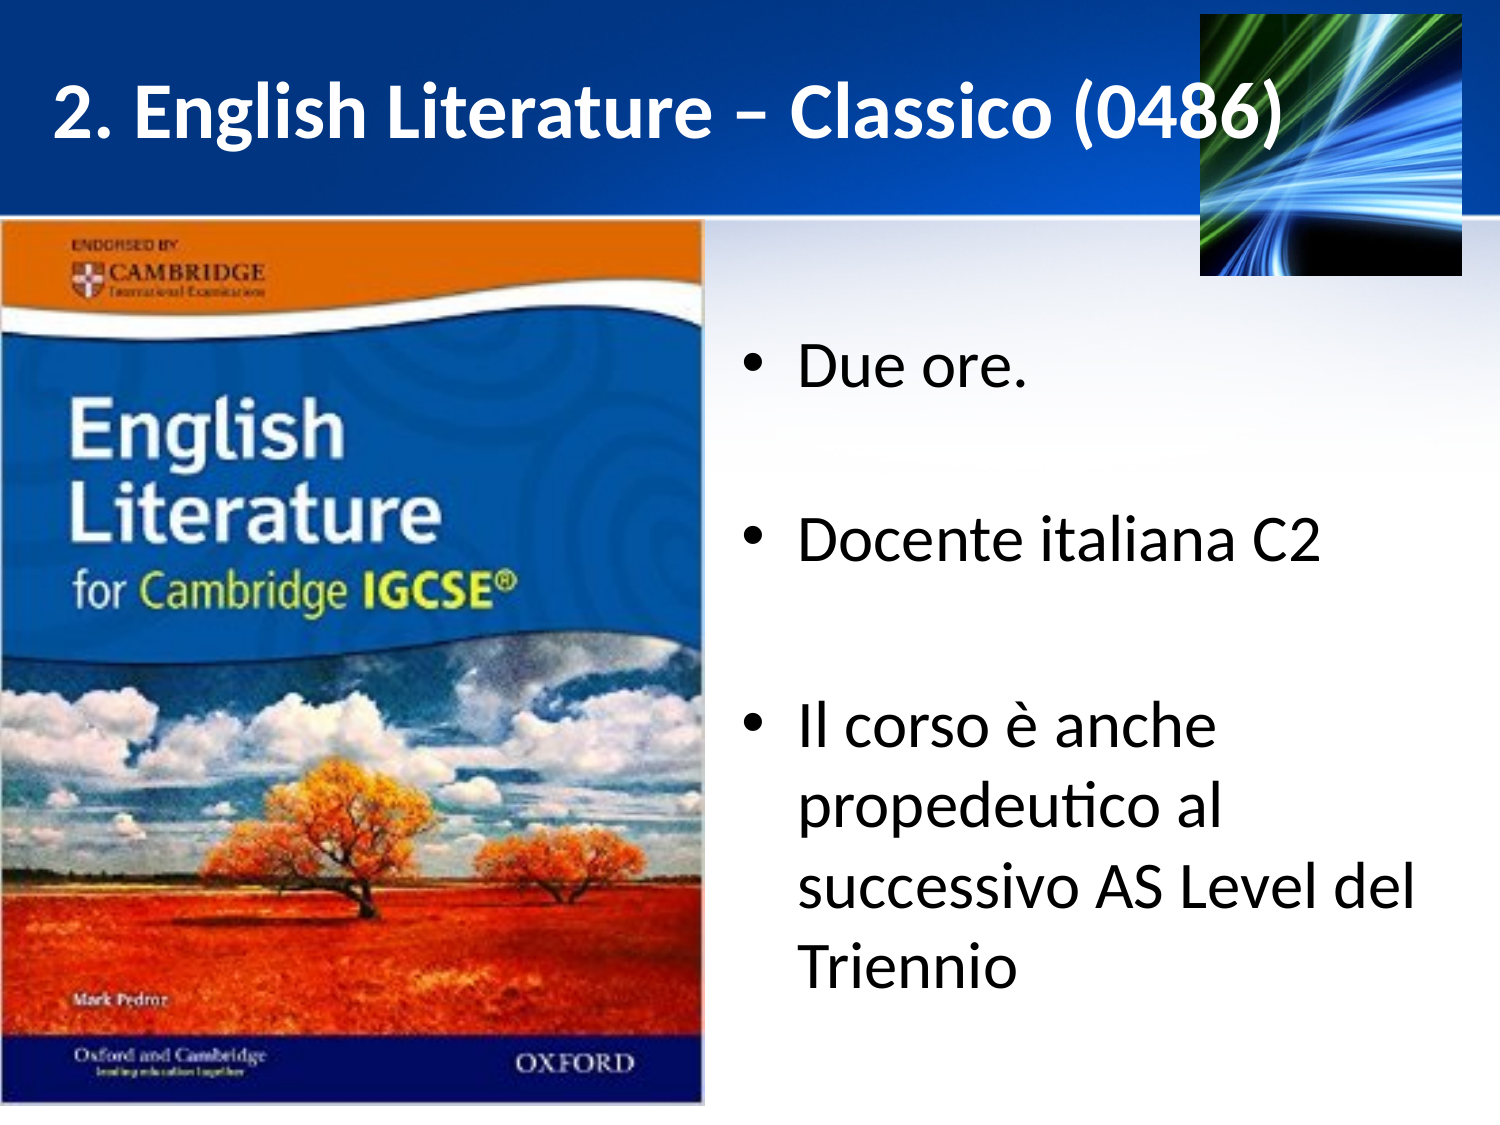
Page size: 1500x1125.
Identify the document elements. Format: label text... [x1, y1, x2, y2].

list Due ore. Docente italiana C2 Il corso è anche propedeutico al successivo AS Level del Triennio [726, 219, 1457, 1106]
picture [0, 0, 1500, 1125]
title 2. English Literature – Classico (0486) [37, 12, 1365, 200]
